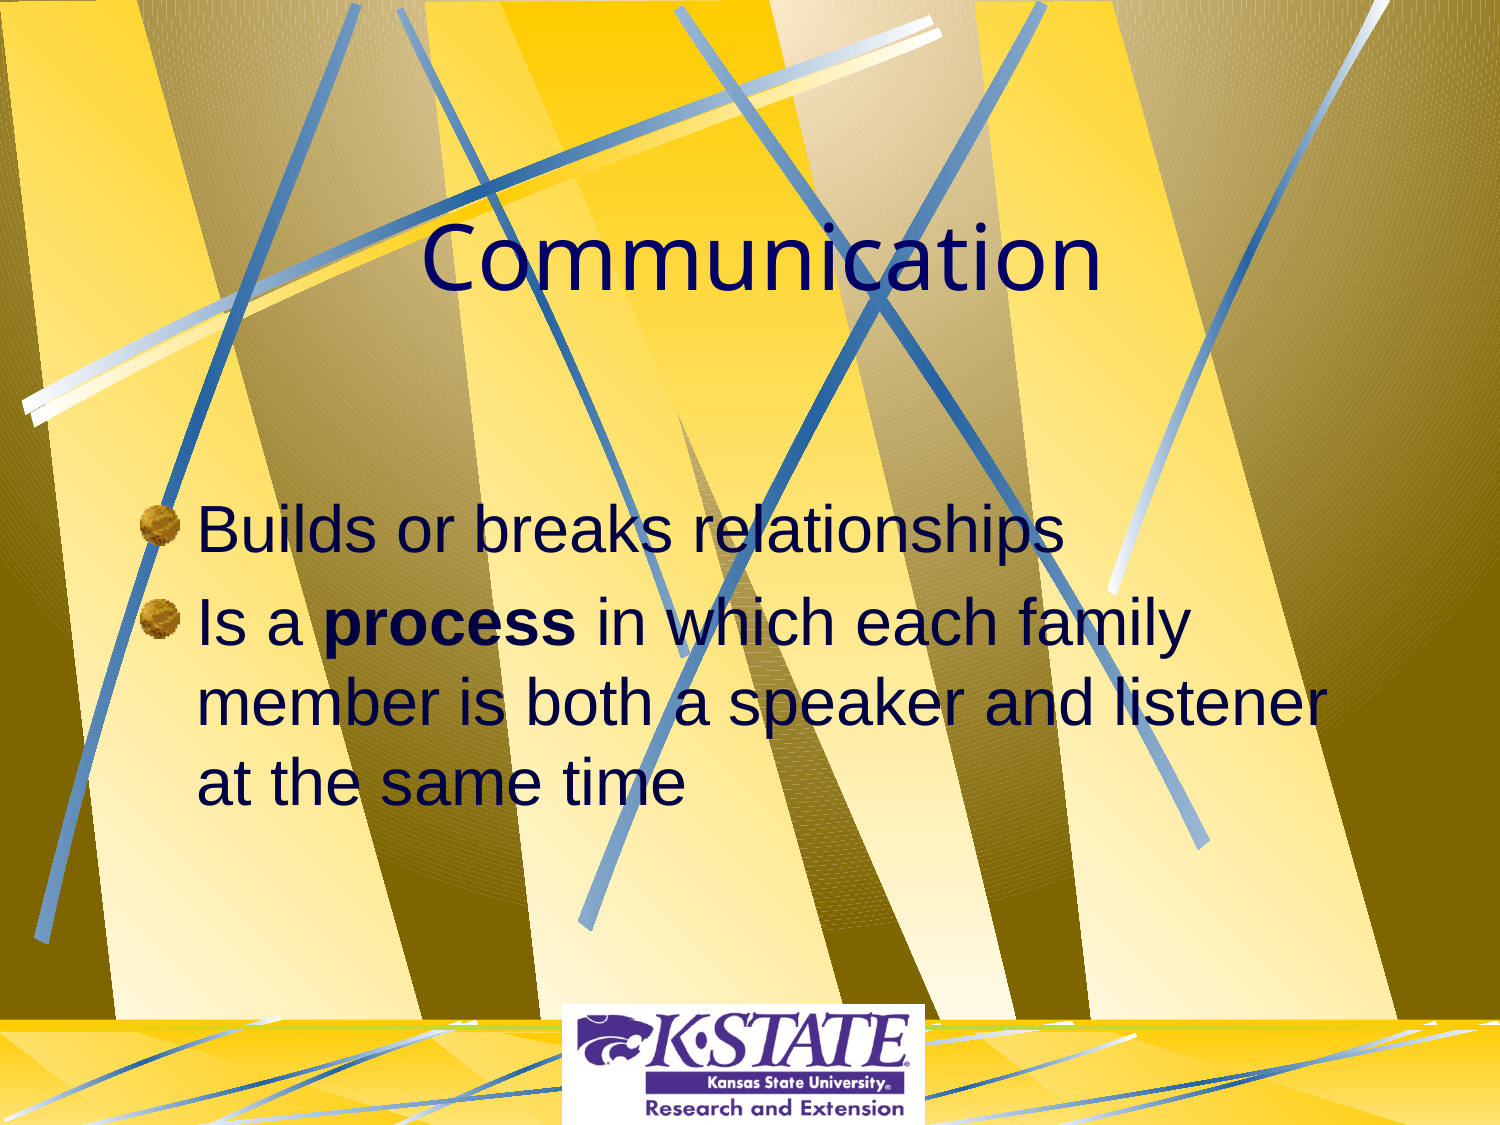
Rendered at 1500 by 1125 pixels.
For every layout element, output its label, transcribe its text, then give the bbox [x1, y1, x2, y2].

title Communication [124, 87, 1401, 420]
picture [140, 505, 180, 546]
list Builds or breaks relationships Is a process in which each family member is both a speaker and listener at the same time [124, 478, 1401, 854]
picture [562, 1004, 926, 1125]
picture [140, 599, 180, 639]
